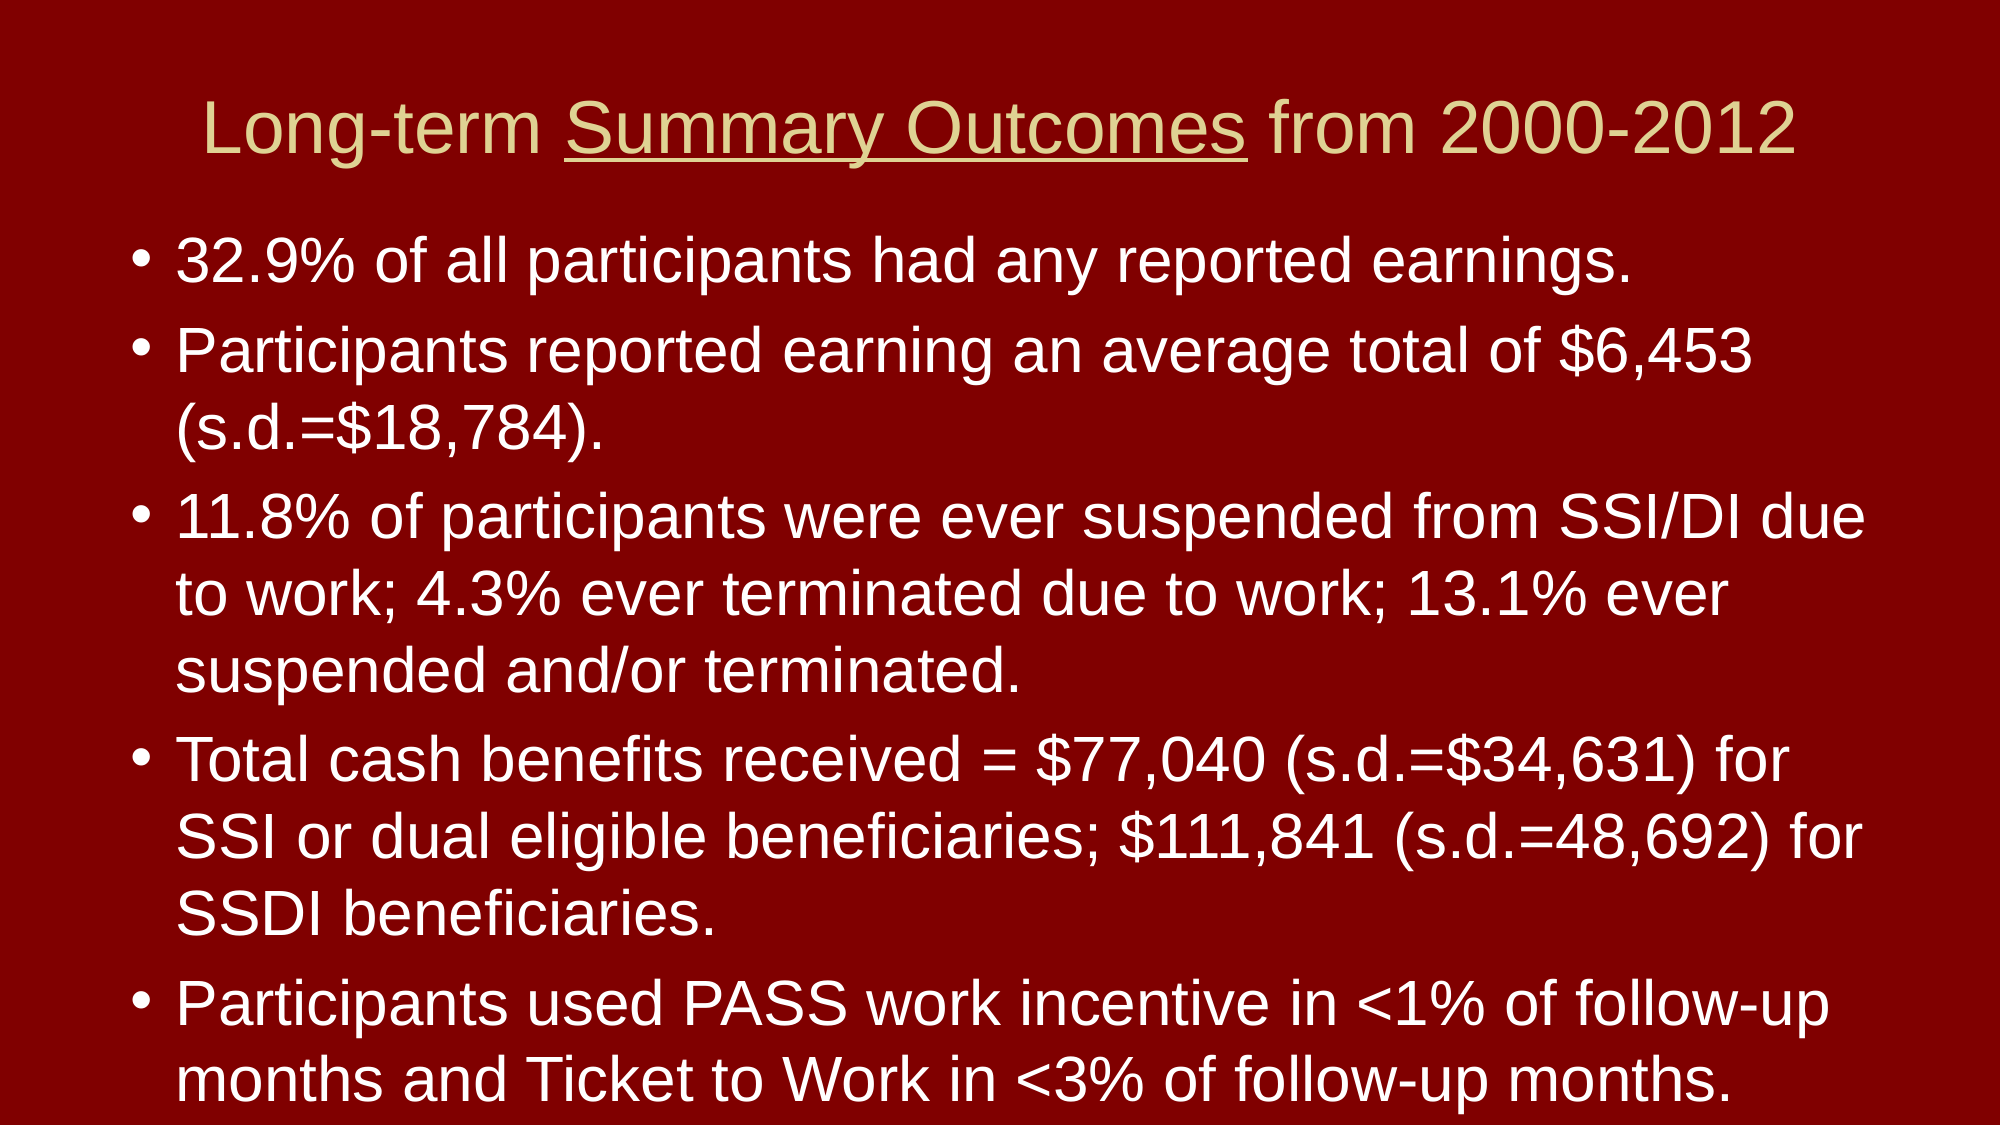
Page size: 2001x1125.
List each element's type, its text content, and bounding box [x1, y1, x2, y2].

title Long-term Summary Outcomes from 2000-2012 [137, 14, 1863, 211]
list 32.9% of all participants had any reported earnings. Participants reported earning an average total of $6,453 (s.d.=$18,784). 11.8% of participants were ever suspended from SSI/DI due to work; 4.3% ever terminated due to work; 13.1% ever suspended and/or terminated. Total cash benefits received = $77,040 (s.d.=$34,631) for SSI or dual eligible beneficiaries; $111,841 (s.d.=48,692) for SSDI beneficiaries. Participants used PASS work incentive in <1% of follow-up months and Ticket to Work in <3% of follow-up months. [43, 211, 1922, 1125]
